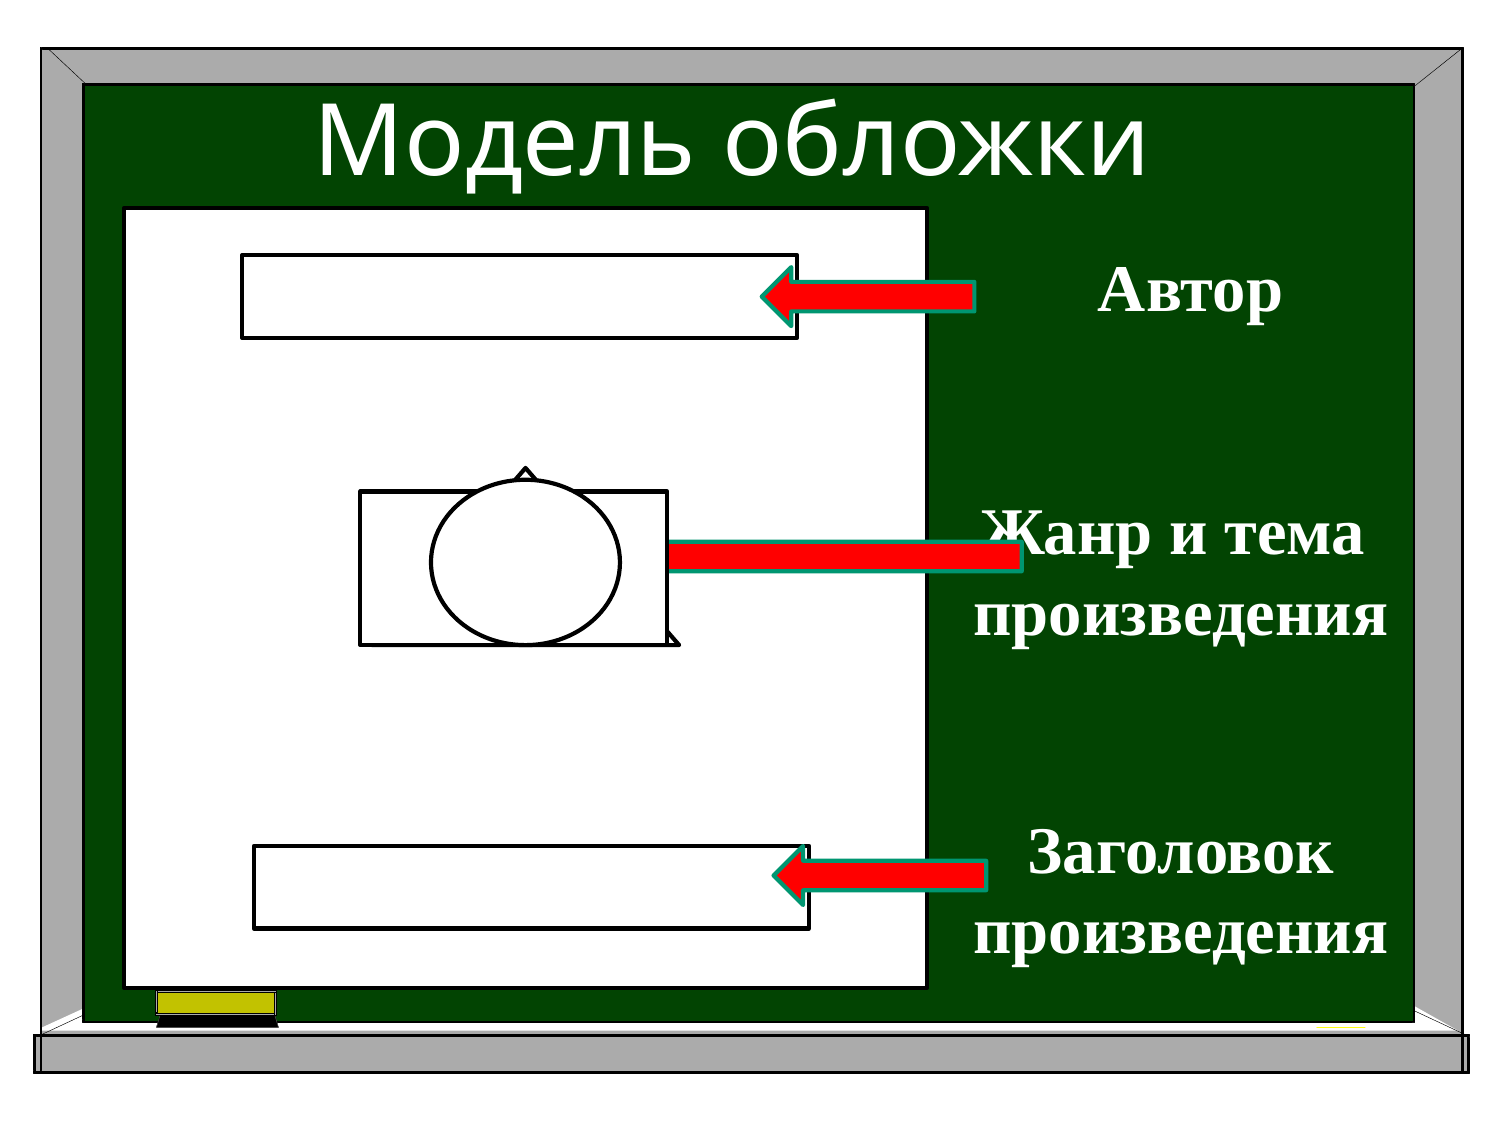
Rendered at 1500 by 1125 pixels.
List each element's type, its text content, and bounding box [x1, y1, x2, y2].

text_box [358, 489, 509, 647]
text_box [428, 477, 623, 648]
text_box [669, 539, 1024, 574]
text_box Автор [998, 219, 1400, 350]
text_box [122, 218, 929, 990]
text_box [759, 265, 977, 329]
text_box Жанр и тема произведения [950, 503, 1412, 634]
text_box [542, 489, 669, 647]
text_box [240, 253, 799, 340]
text_box [533, 630, 682, 648]
text_box [514, 465, 538, 478]
title Модель обложки [76, 54, 1390, 218]
text_box [771, 844, 989, 907]
text_box Заголовок произведения [950, 822, 1412, 953]
text_box [252, 844, 811, 931]
